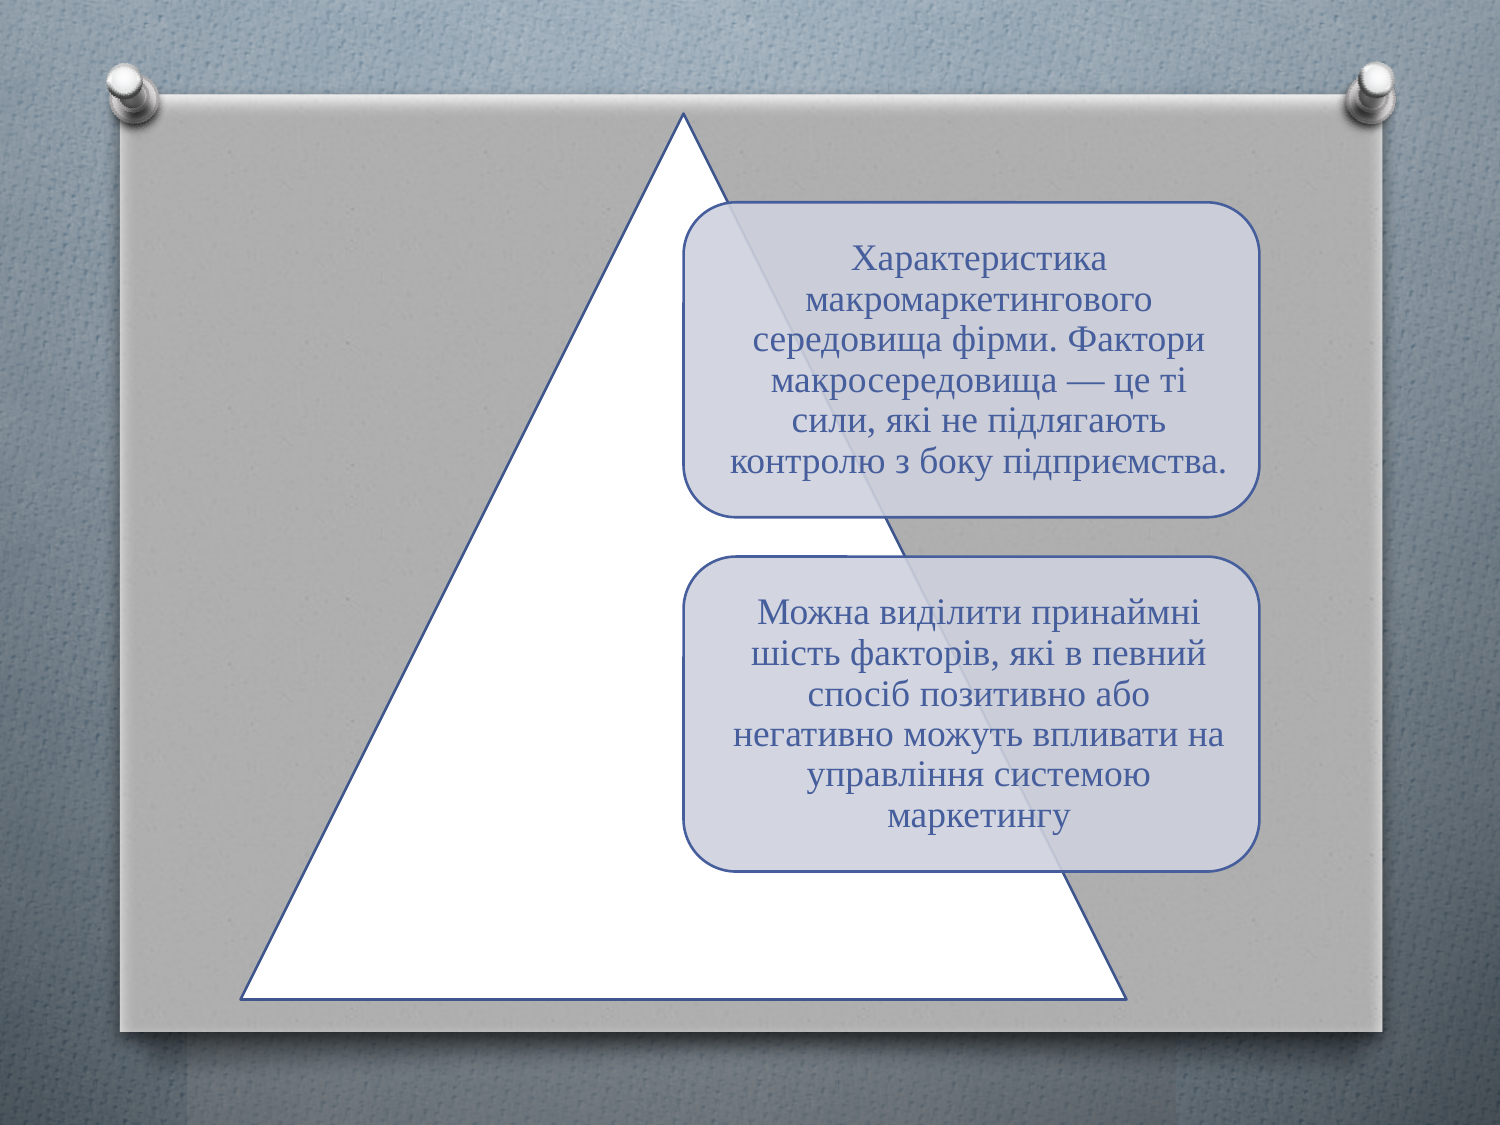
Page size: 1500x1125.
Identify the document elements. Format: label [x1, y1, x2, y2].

picture [75, 29, 198, 153]
list [159, 113, 1341, 1000]
picture [1317, 35, 1439, 156]
